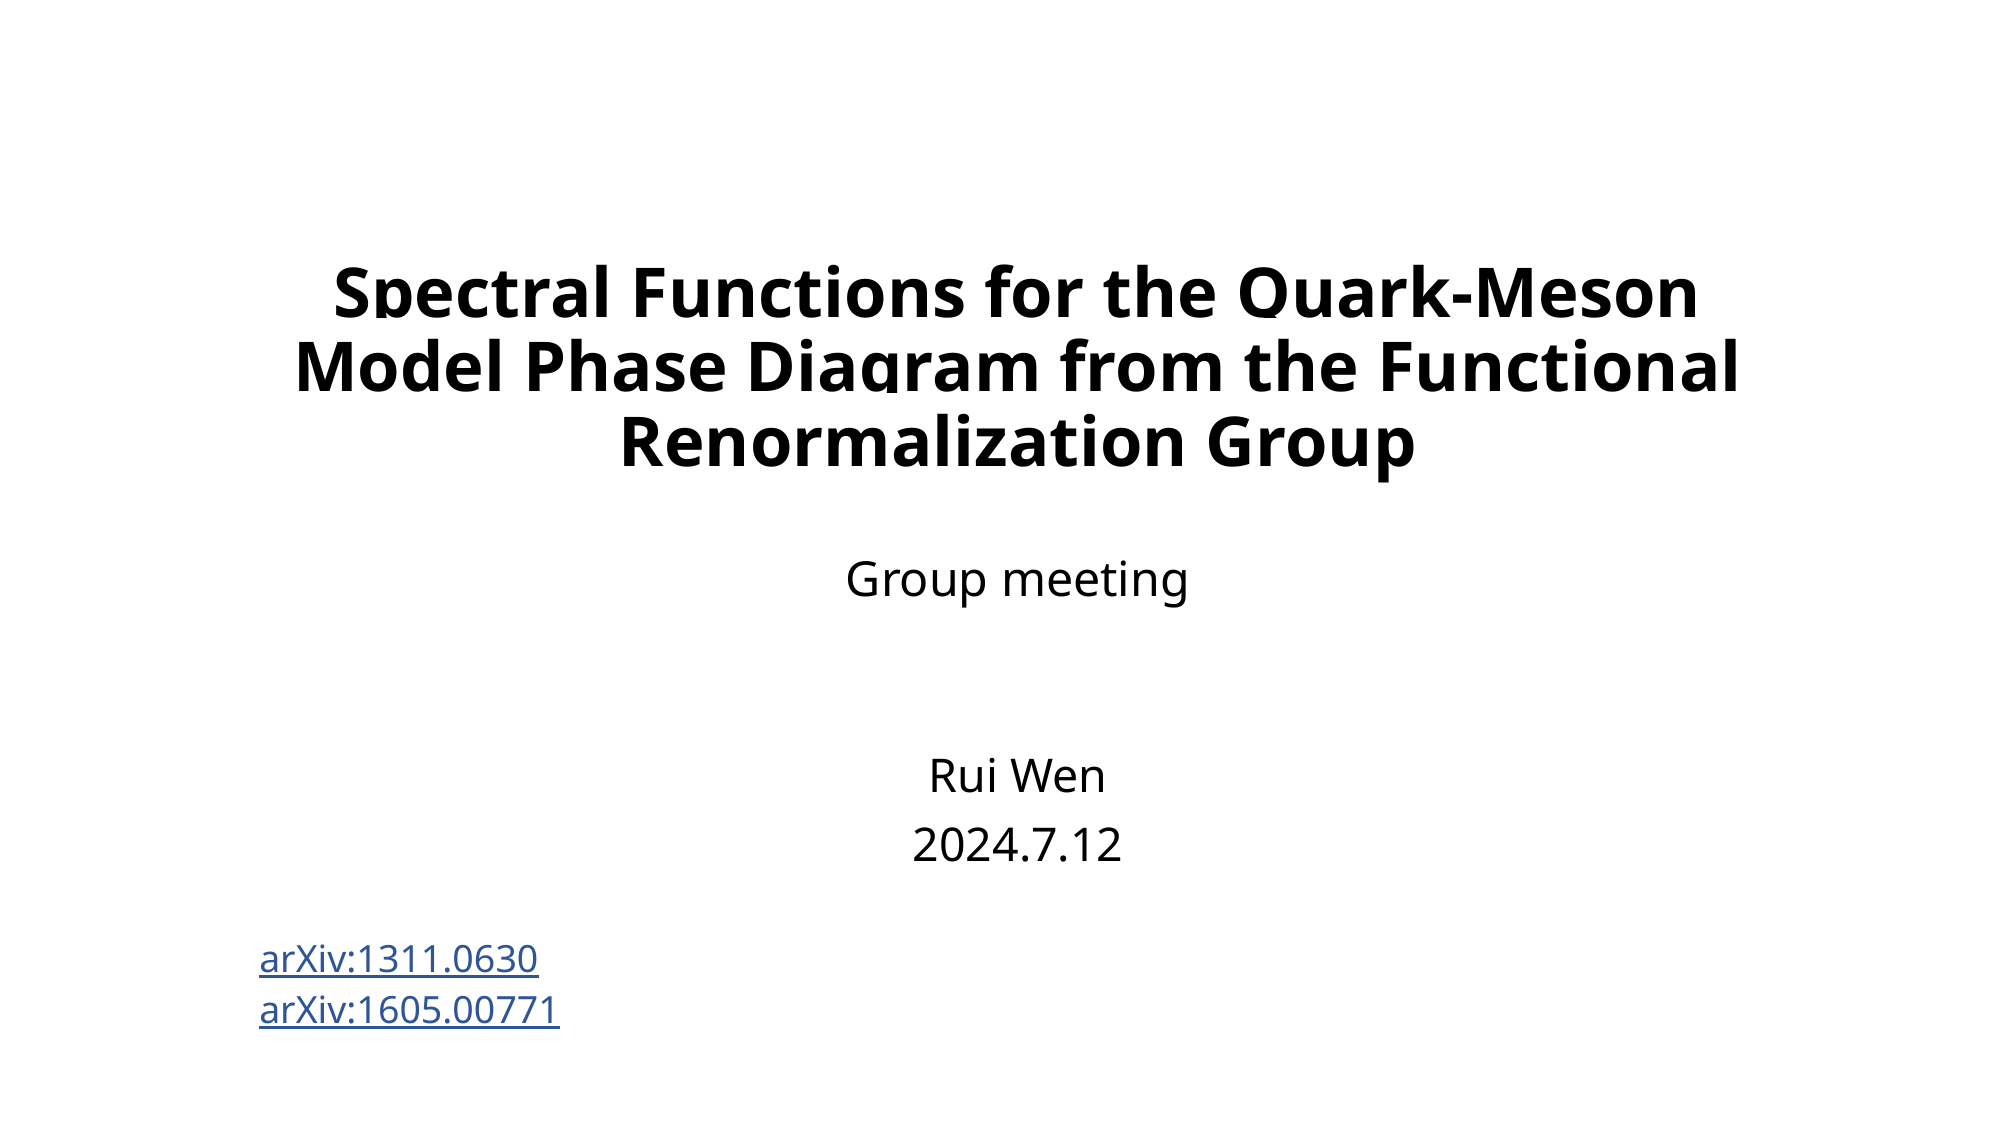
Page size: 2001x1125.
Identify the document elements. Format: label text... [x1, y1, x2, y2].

subtitle Rui Wen 2024.7.12 [268, 744, 1768, 874]
table_header arXiv:1311.0630 arXiv:1605.00771 [244, 874, 1847, 1093]
title Spectral Functions for the Quark-Meson Model Phase Diagram from the Functional Renormalization Group Group meeting [237, 146, 1799, 615]
